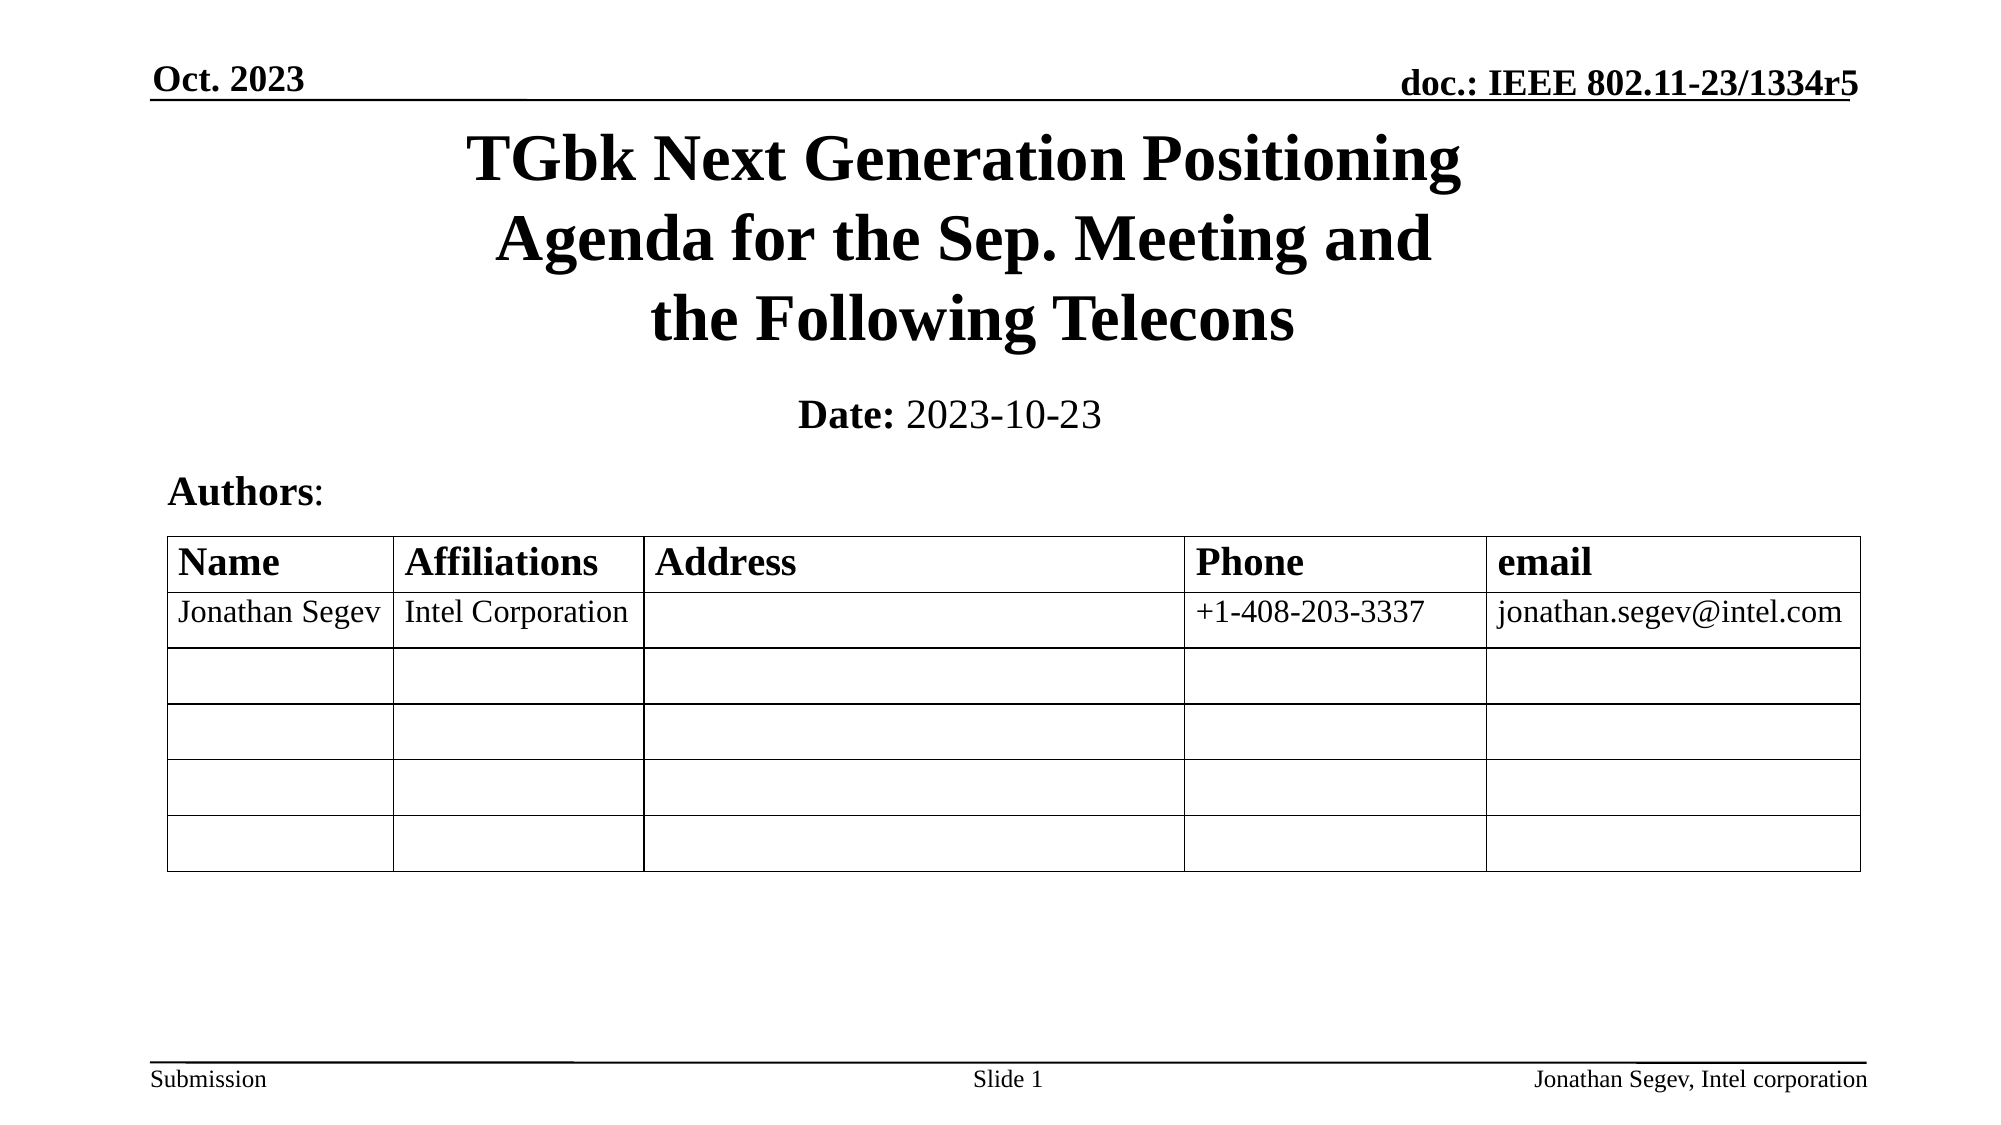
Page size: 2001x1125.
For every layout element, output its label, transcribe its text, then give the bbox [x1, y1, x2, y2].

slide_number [152, 54, 563, 100]
footer Jonathan Segev, Intel corporation [1171, 1061, 1869, 1093]
subtitle Date: 2023-10-23 [250, 379, 1651, 443]
text_box Authors: [152, 456, 390, 519]
title TGbk Next Generation Positioning Agenda for the Sep. Meeting and the Following Telecons [107, 113, 1839, 355]
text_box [151, 535, 1883, 943]
slide_number Slide 1 [950, 1061, 1067, 1123]
